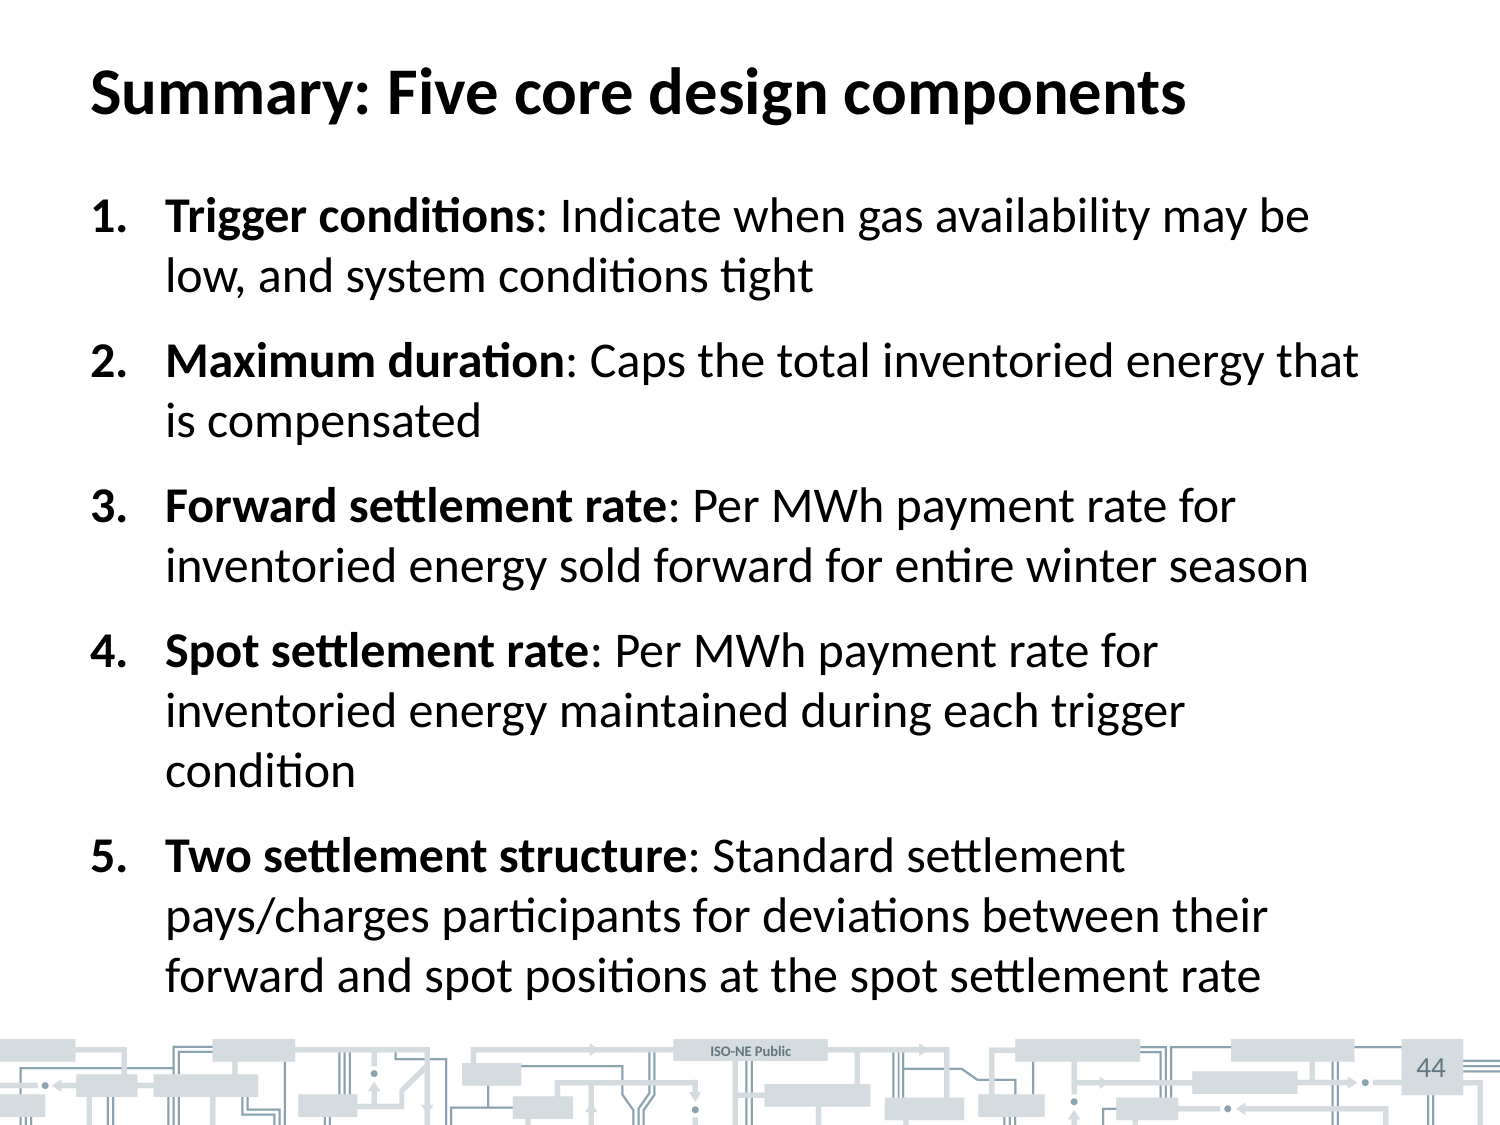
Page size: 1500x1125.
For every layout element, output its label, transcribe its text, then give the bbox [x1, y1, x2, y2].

title Summary: Five core design components [75, 24, 1425, 150]
list Trigger conditions: Indicate when gas availability may be low, and system conditions tight Maximum duration: Caps the total inventoried energy that is compensated Forward settlement rate: Per MWh payment rate for inventoried energy sold forward for entire winter season Spot settlement rate: Per MWh payment rate for inventoried energy maintained during each trigger condition Two settlement structure: Standard settlement pays/charges participants for deviations between their forward and spot positions at the spot settlement rate [75, 174, 1400, 1063]
slide_number 44 [1400, 1044, 1463, 1088]
picture [0, 1031, 1500, 1125]
